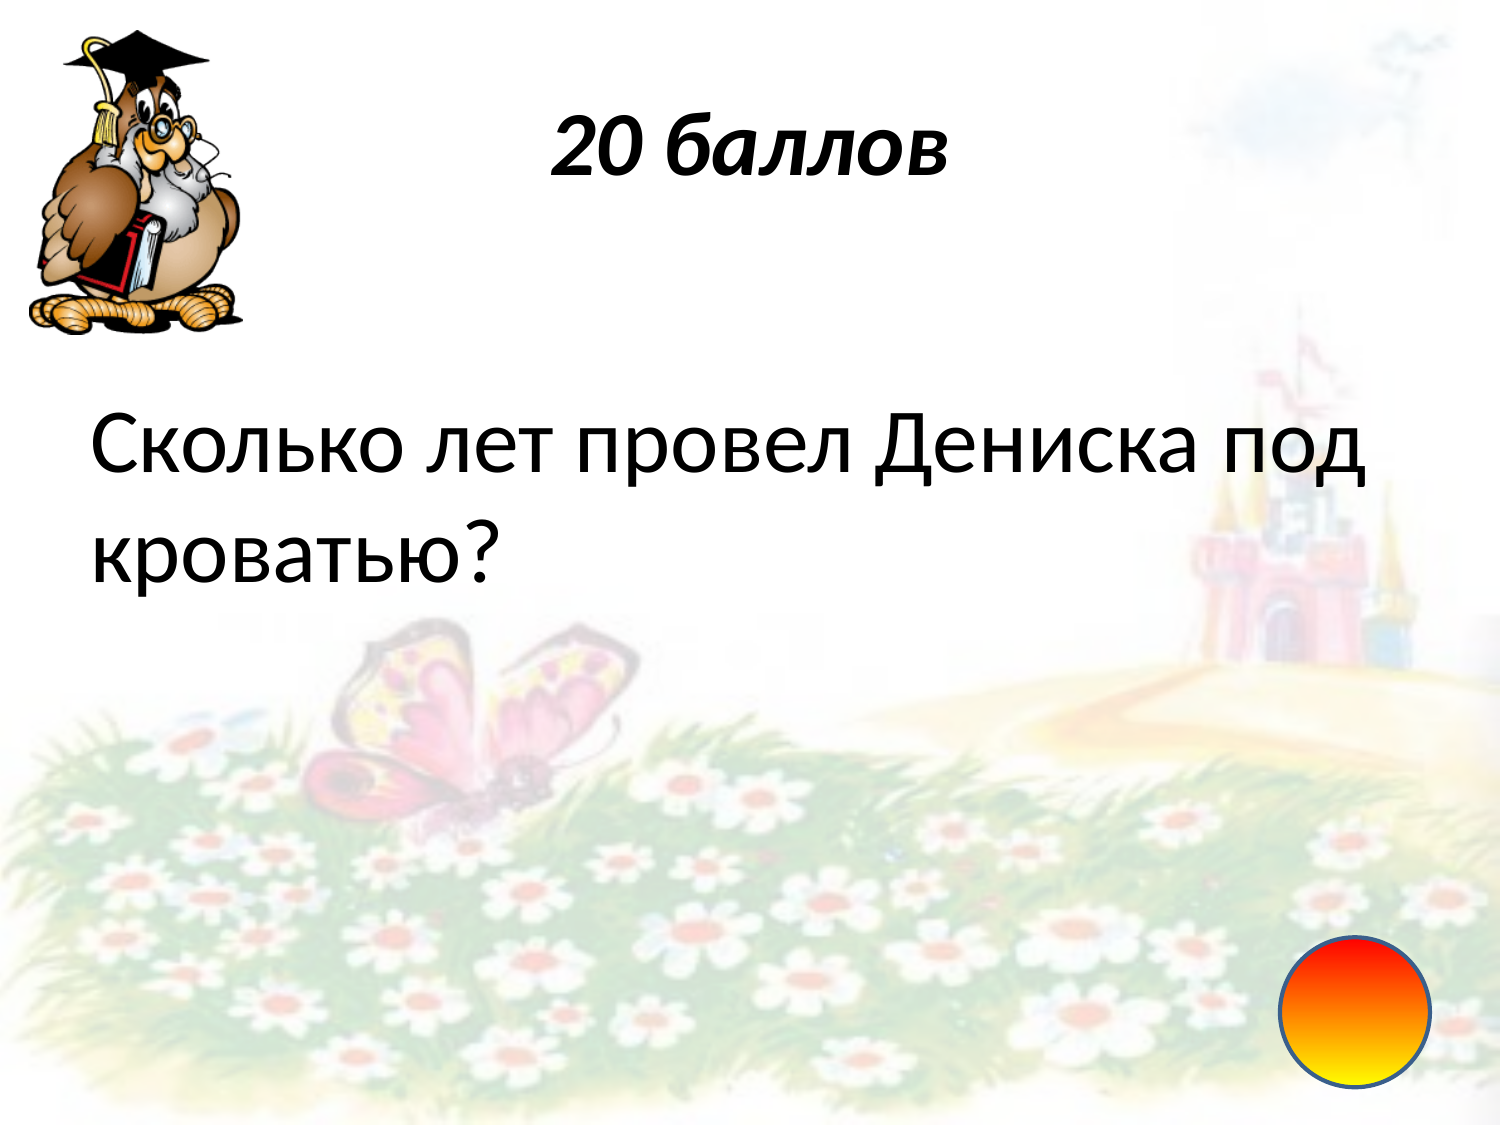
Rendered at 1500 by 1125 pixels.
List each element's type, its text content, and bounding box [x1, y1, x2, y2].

picture [29, 30, 243, 335]
list Сколько лет провел Дениска под кроватью? [75, 373, 1425, 1005]
title 20 баллов [246, 45, 1425, 233]
text_box [1277, 935, 1433, 1090]
